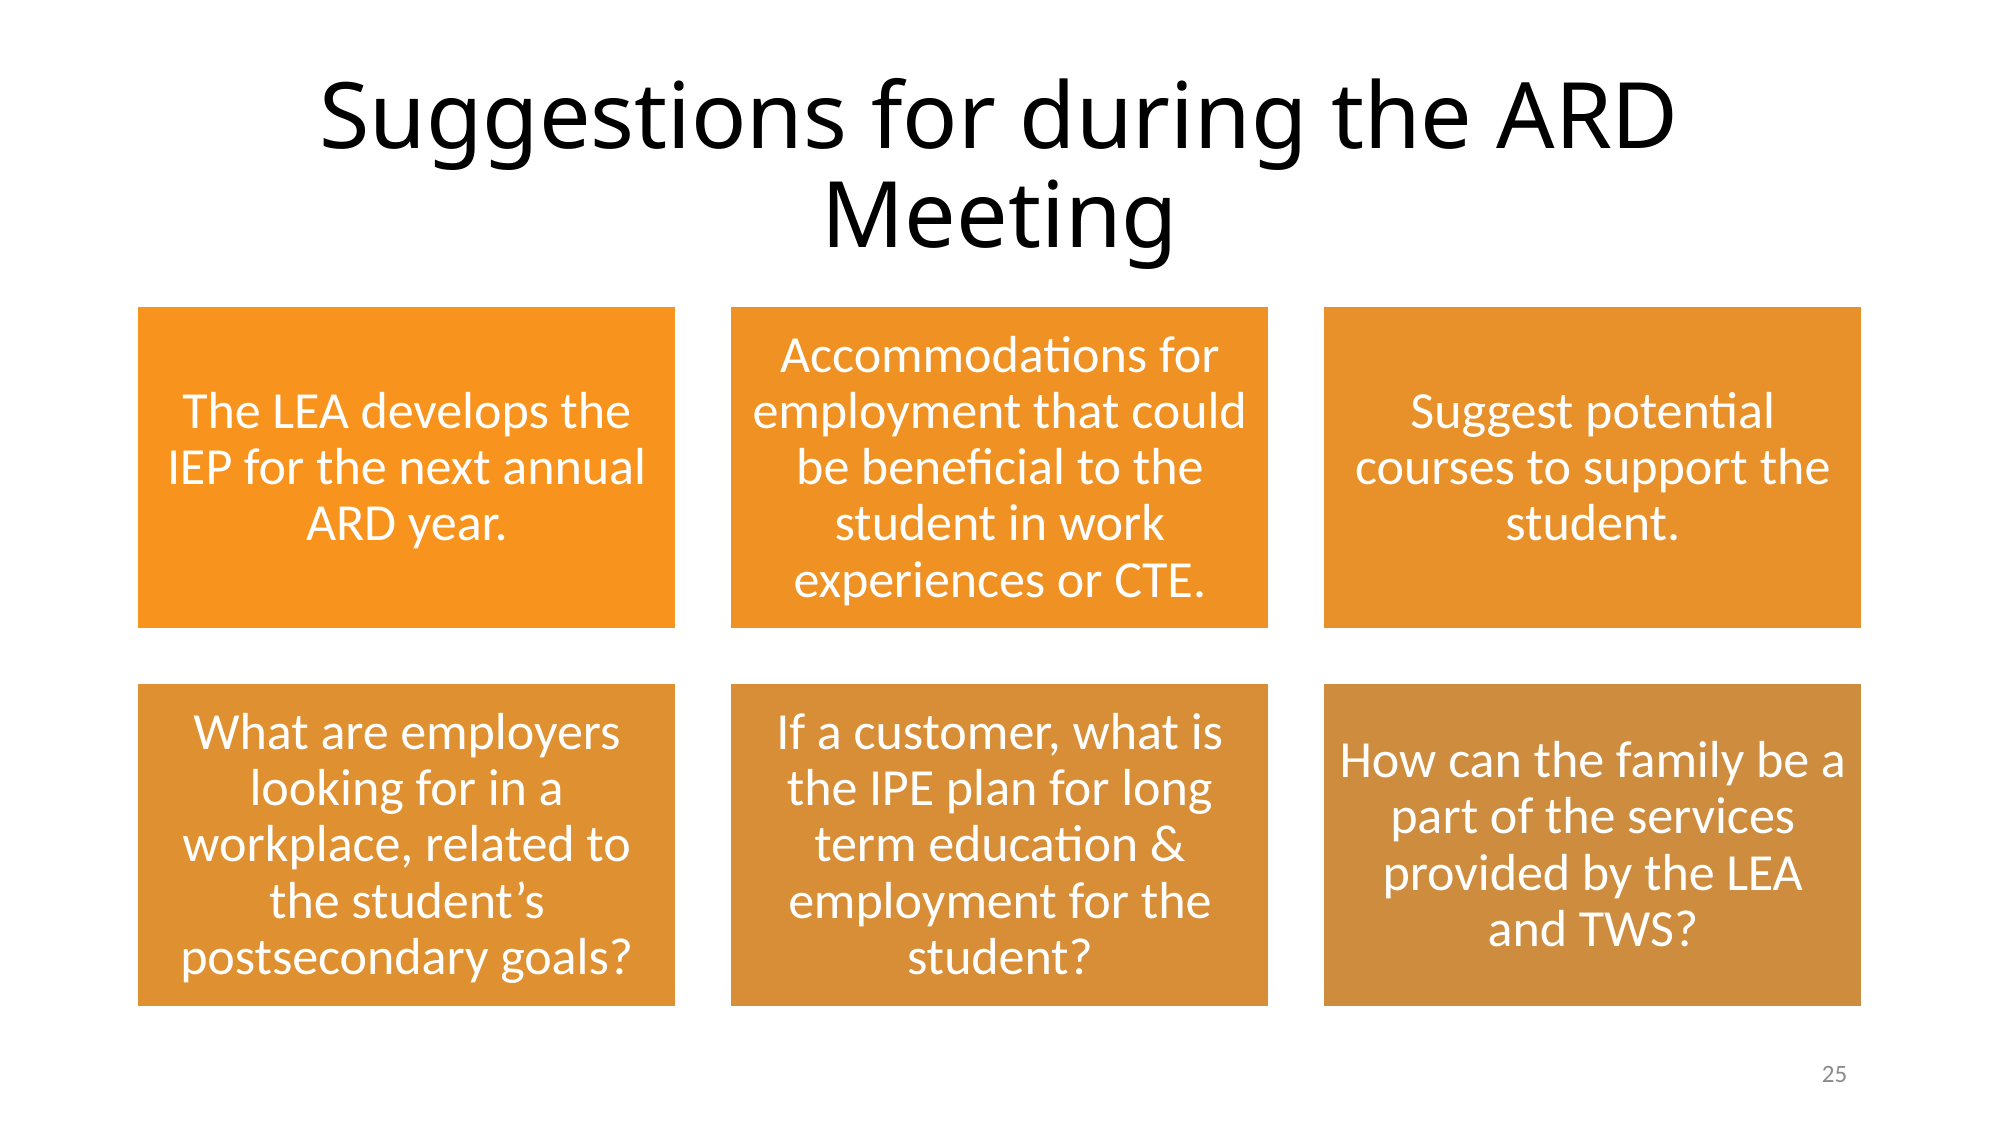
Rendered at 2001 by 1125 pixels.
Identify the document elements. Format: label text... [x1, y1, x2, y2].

slide_number 25 [1412, 1042, 1863, 1103]
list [137, 299, 1863, 1014]
title Suggestions for during the ARD Meeting [137, 59, 1863, 278]
